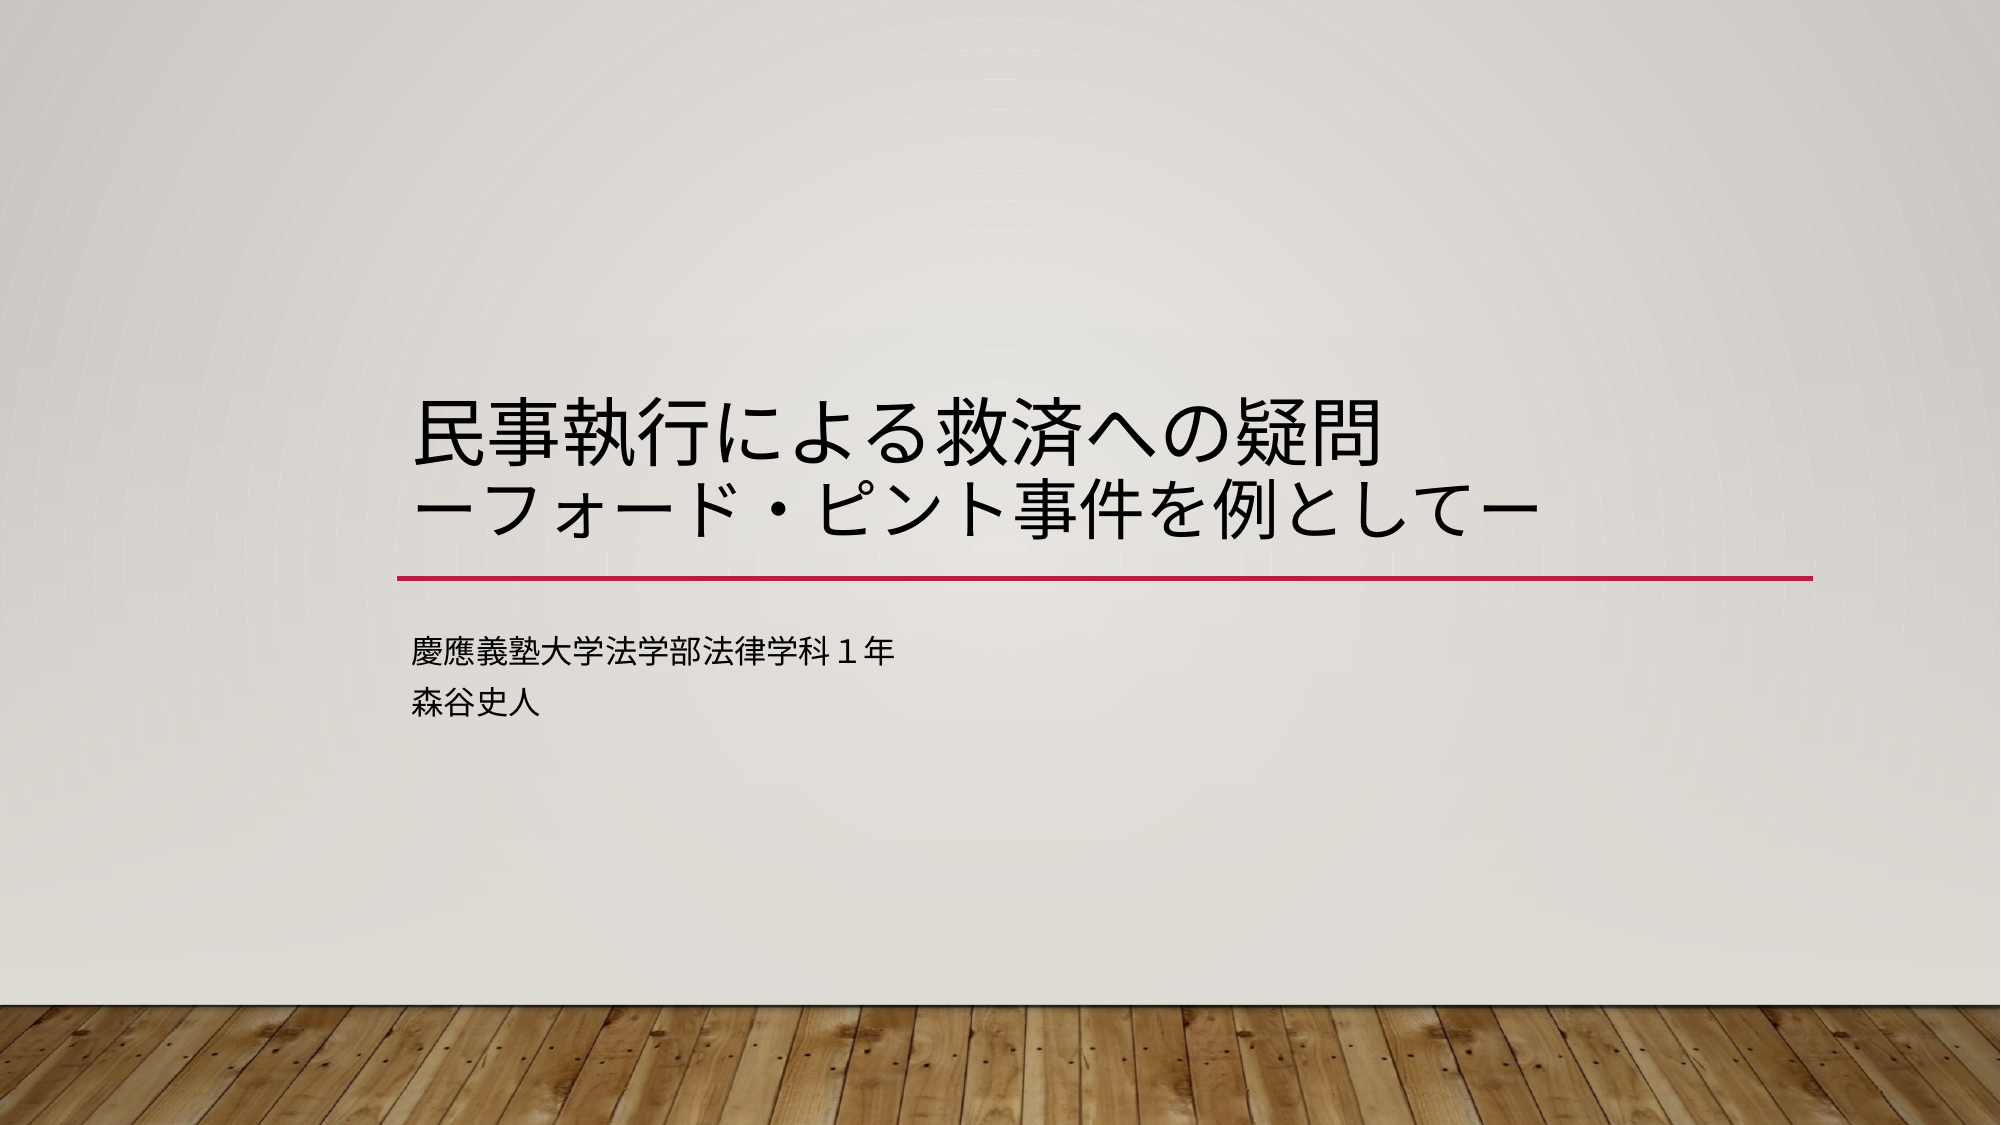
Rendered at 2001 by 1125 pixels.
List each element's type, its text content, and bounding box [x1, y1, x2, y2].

title 民事執行による救済への疑問 ーフォード・ピント事件を例としてー [396, 131, 1814, 549]
picture [0, 1005, 2000, 1125]
subtitle 慶應義塾大学法学部法律学科１年 森谷史人 [396, 579, 1814, 740]
